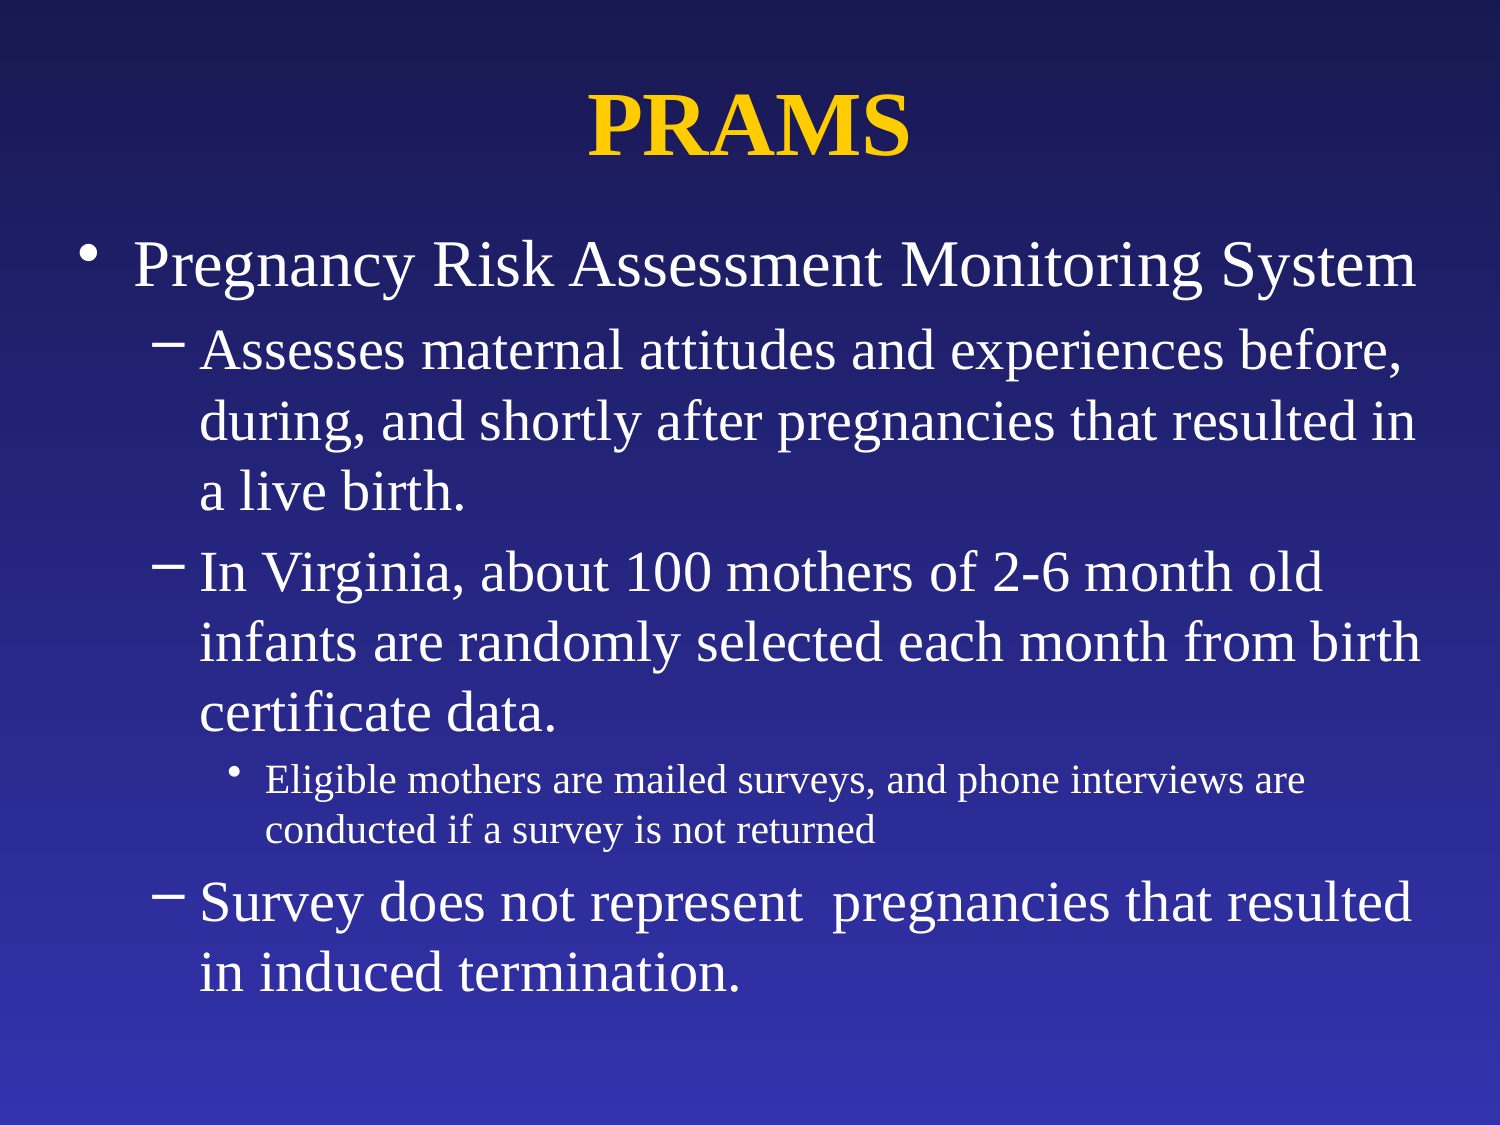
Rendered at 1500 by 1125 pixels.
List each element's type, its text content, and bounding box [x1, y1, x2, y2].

list Pregnancy Risk Assessment Monitoring System Assesses maternal attitudes and experiences before, during, and shortly after pregnancies that resulted in a live birth. In Virginia, about 100 mothers of 2-6 month old infants are randomly selected each month from birth certificate data. Eligible mothers are mailed surveys, and phone interviews are conducted if a survey is not returned Survey does not represent pregnancies that resulted in induced termination. [62, 212, 1450, 1000]
title PRAMS [112, 24, 1388, 212]
